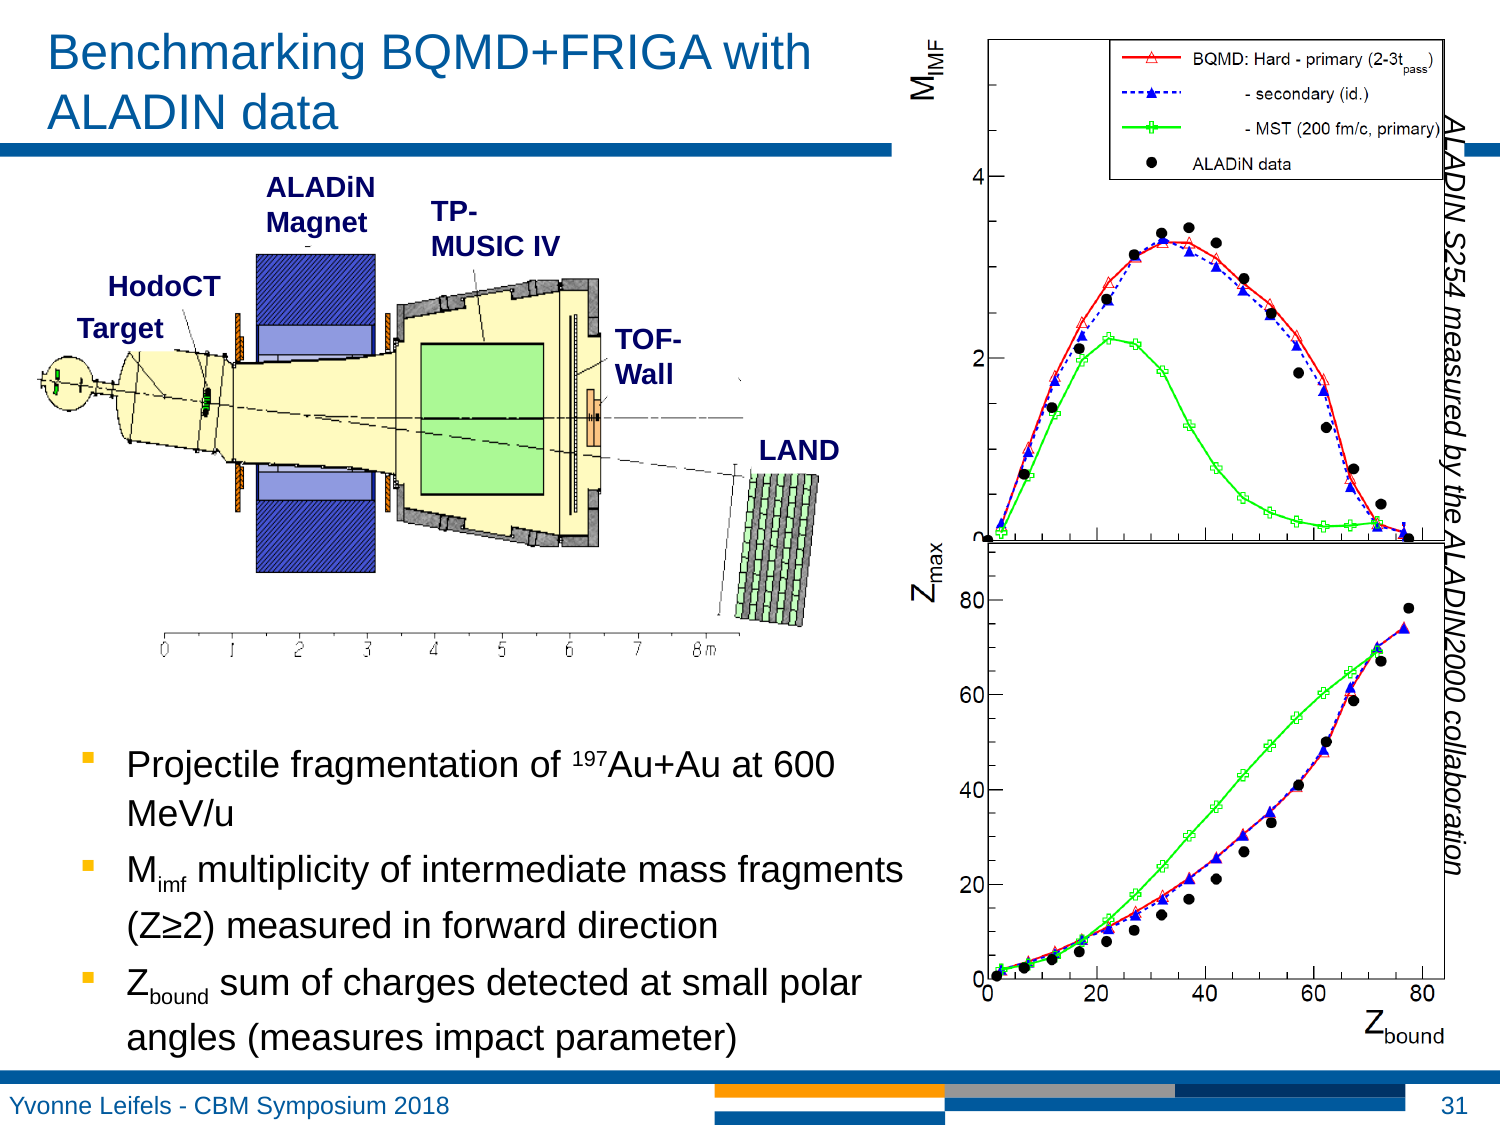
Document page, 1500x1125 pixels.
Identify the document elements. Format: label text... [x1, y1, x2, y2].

text_box Projectile fragmentation of 197Au+Au at 600 MeV/u Mimf multiplicity of intermediate mass fragments (Z≥2) measured in forward direction Zbound sum of charges detected at small polar angles (measures impact parameter) [64, 727, 886, 941]
title Benchmarking BQMD+FRIGA with ALADIN data [47, 19, 886, 100]
footer Yvonne Leifels - CBM Symposium 2018 [0, 1083, 715, 1125]
text_box ALADIN S254 measured by the ALADIN2000 collaboration [1470, 101, 1482, 1118]
slide_number 31 [1364, 1083, 1484, 1125]
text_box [37, 160, 857, 657]
picture [891, 10, 1465, 1058]
